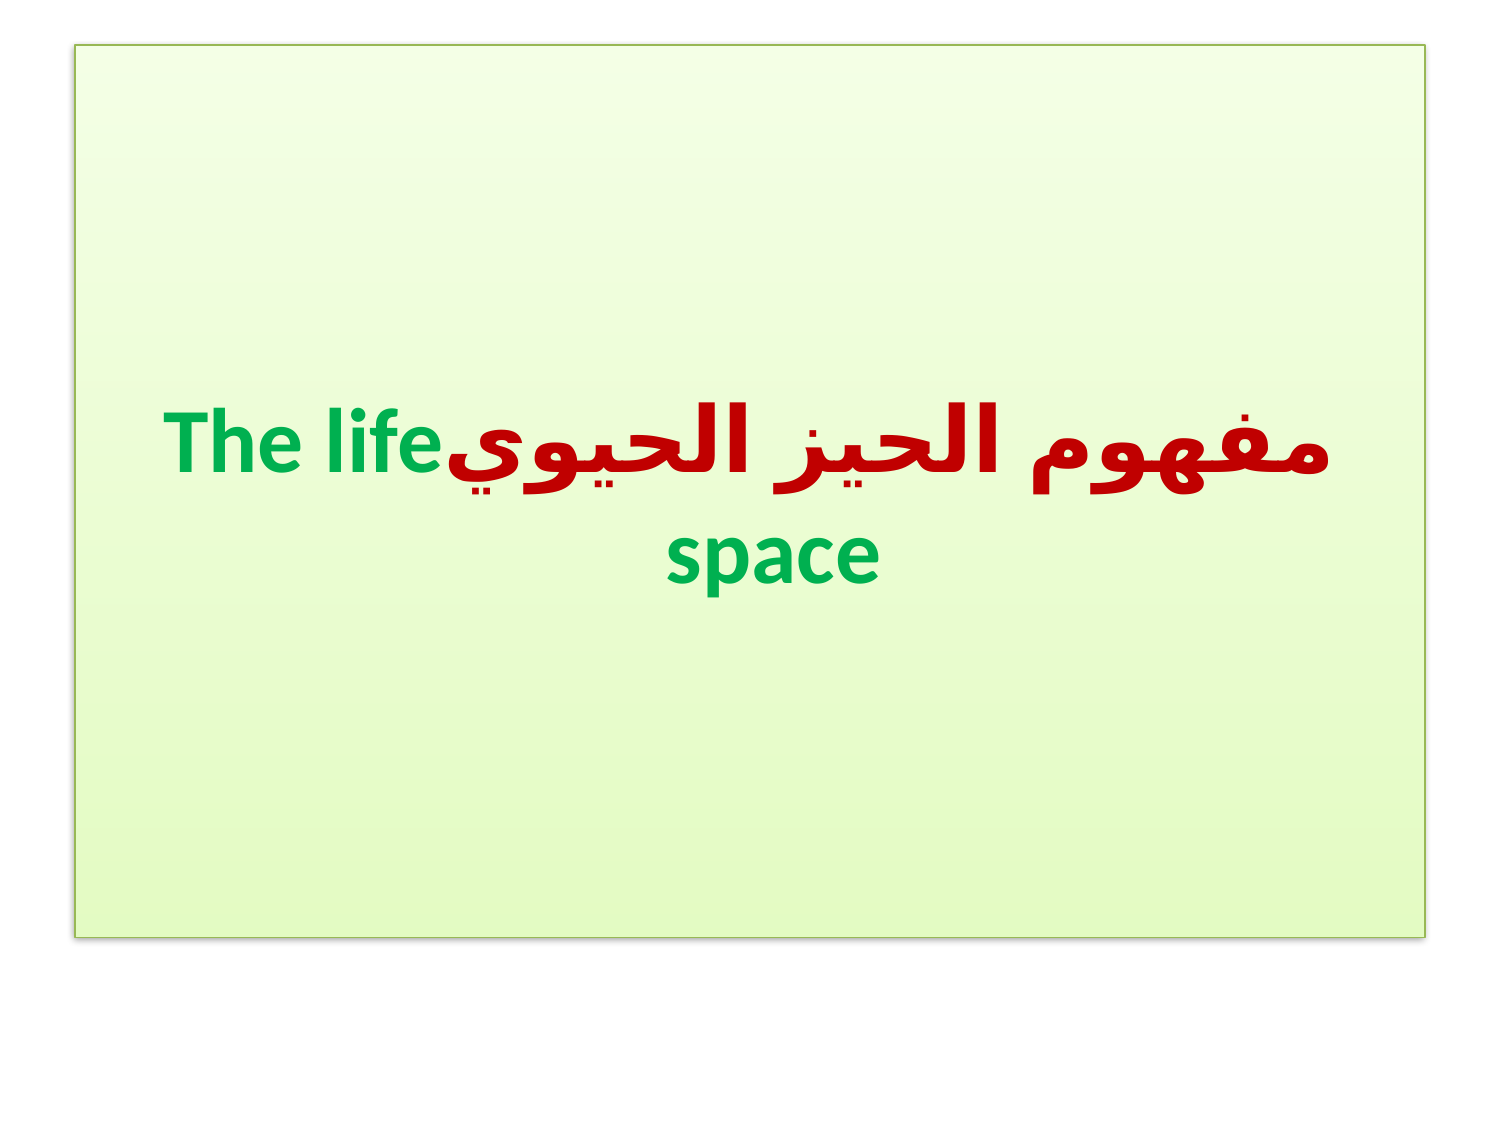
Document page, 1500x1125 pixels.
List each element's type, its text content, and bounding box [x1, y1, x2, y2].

title مفهوم الحيز الحيويThe life space [74, 44, 1426, 938]
